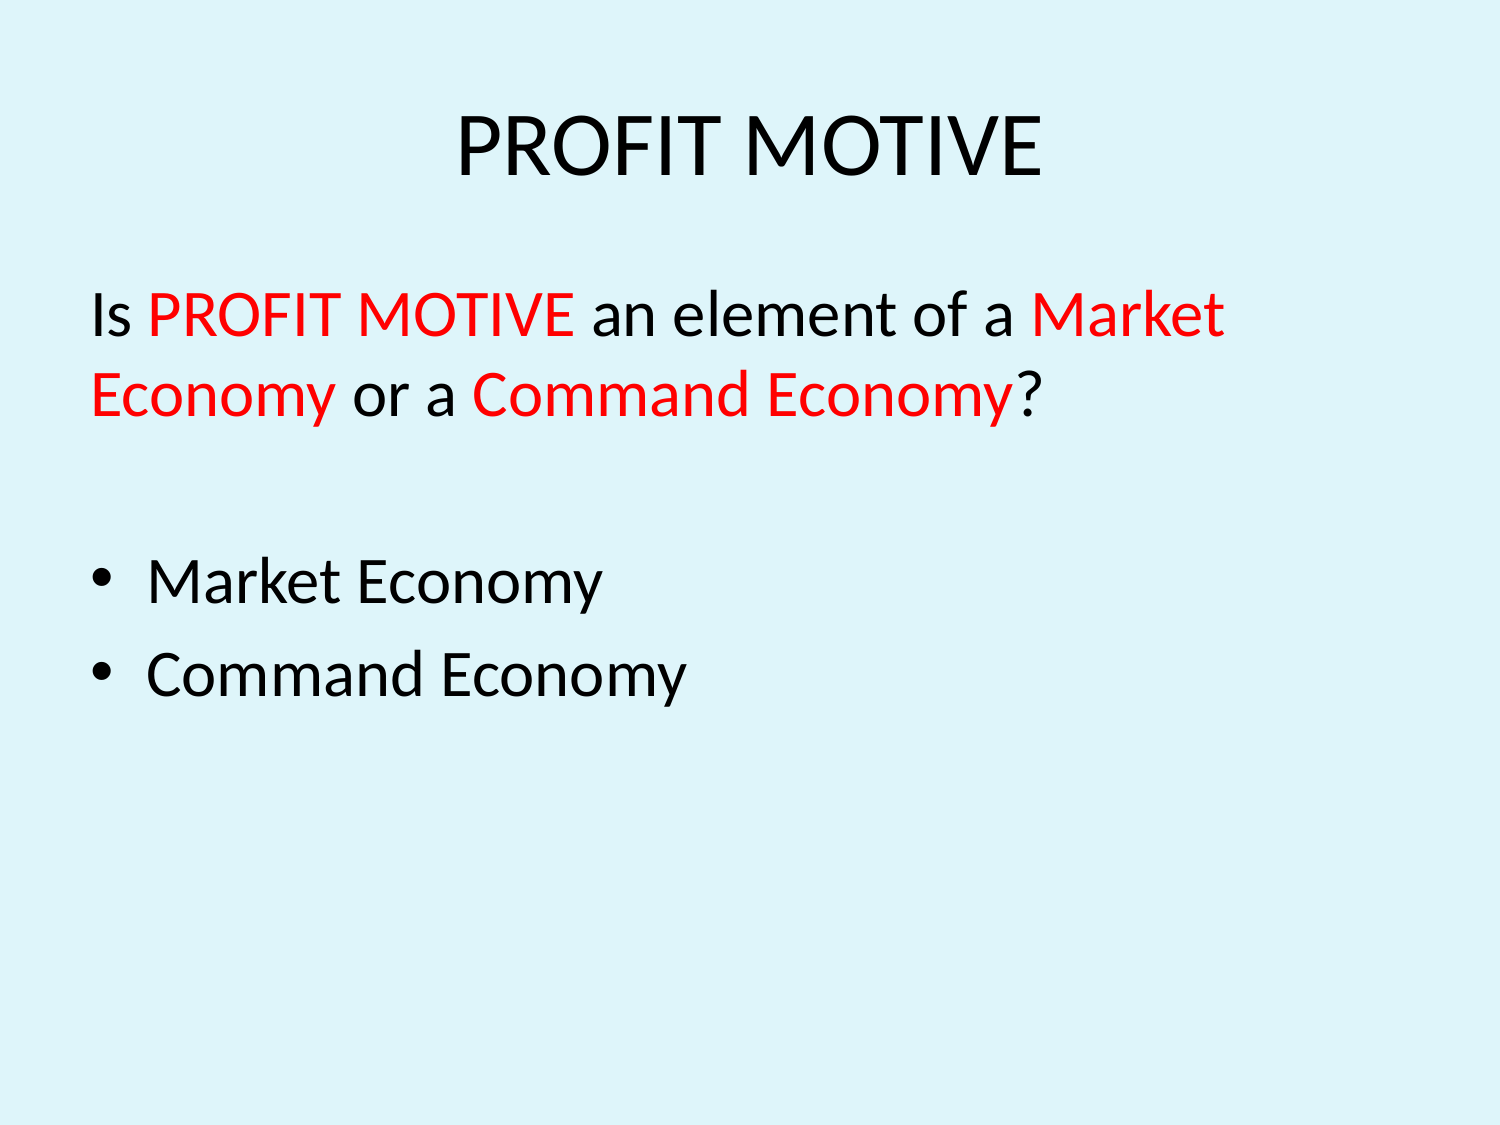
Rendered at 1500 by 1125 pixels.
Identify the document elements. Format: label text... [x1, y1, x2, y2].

list Is PROFIT MOTIVE an element of a Market Economy or a Command Economy? Market Economy Command Economy [75, 262, 1425, 1005]
title PROFIT MOTIVE [75, 45, 1425, 233]
